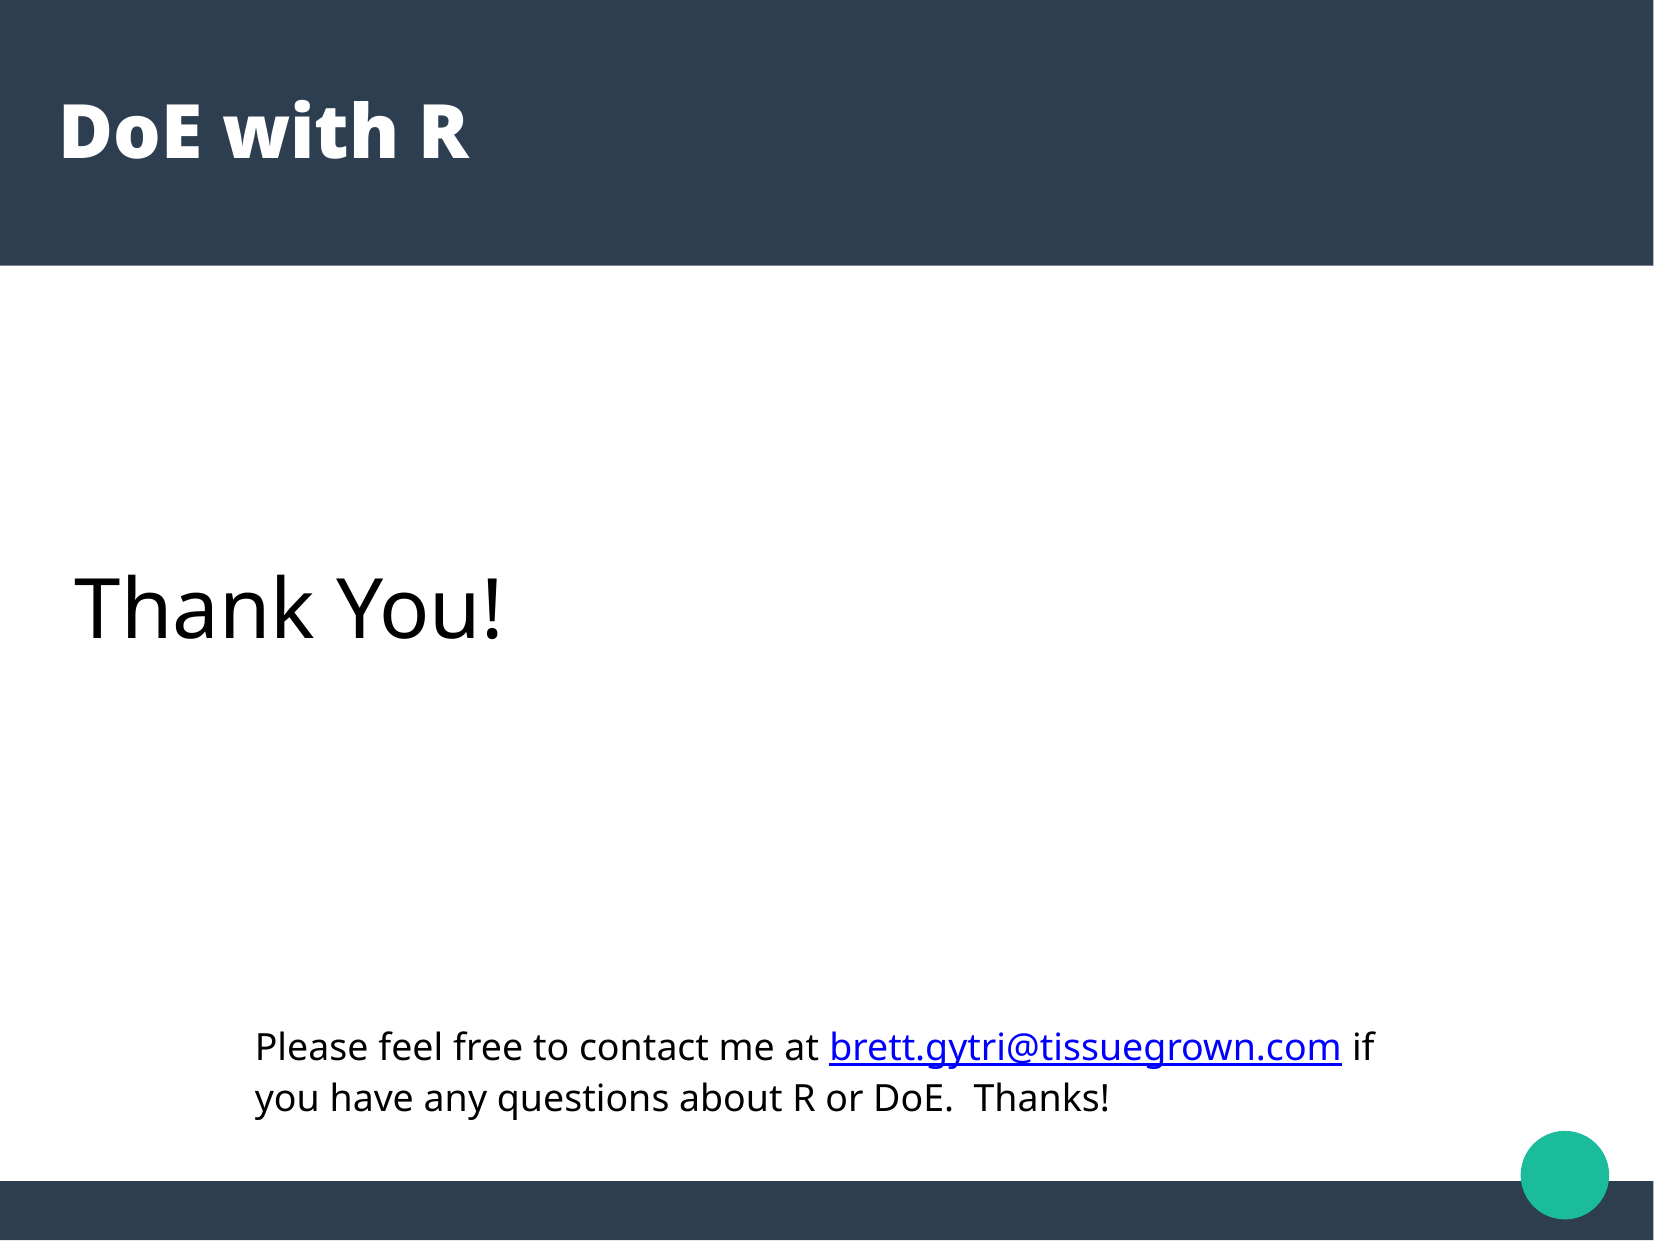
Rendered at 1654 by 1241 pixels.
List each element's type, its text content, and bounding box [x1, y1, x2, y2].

text_box Please feel free to contact me at brett.gytri@tissuegrown.com if you have any questions about R or DoE. Thanks! [239, 1015, 1395, 1161]
text_box Thank You! [59, 548, 570, 660]
text_box DoE with R [58, 49, 1595, 207]
